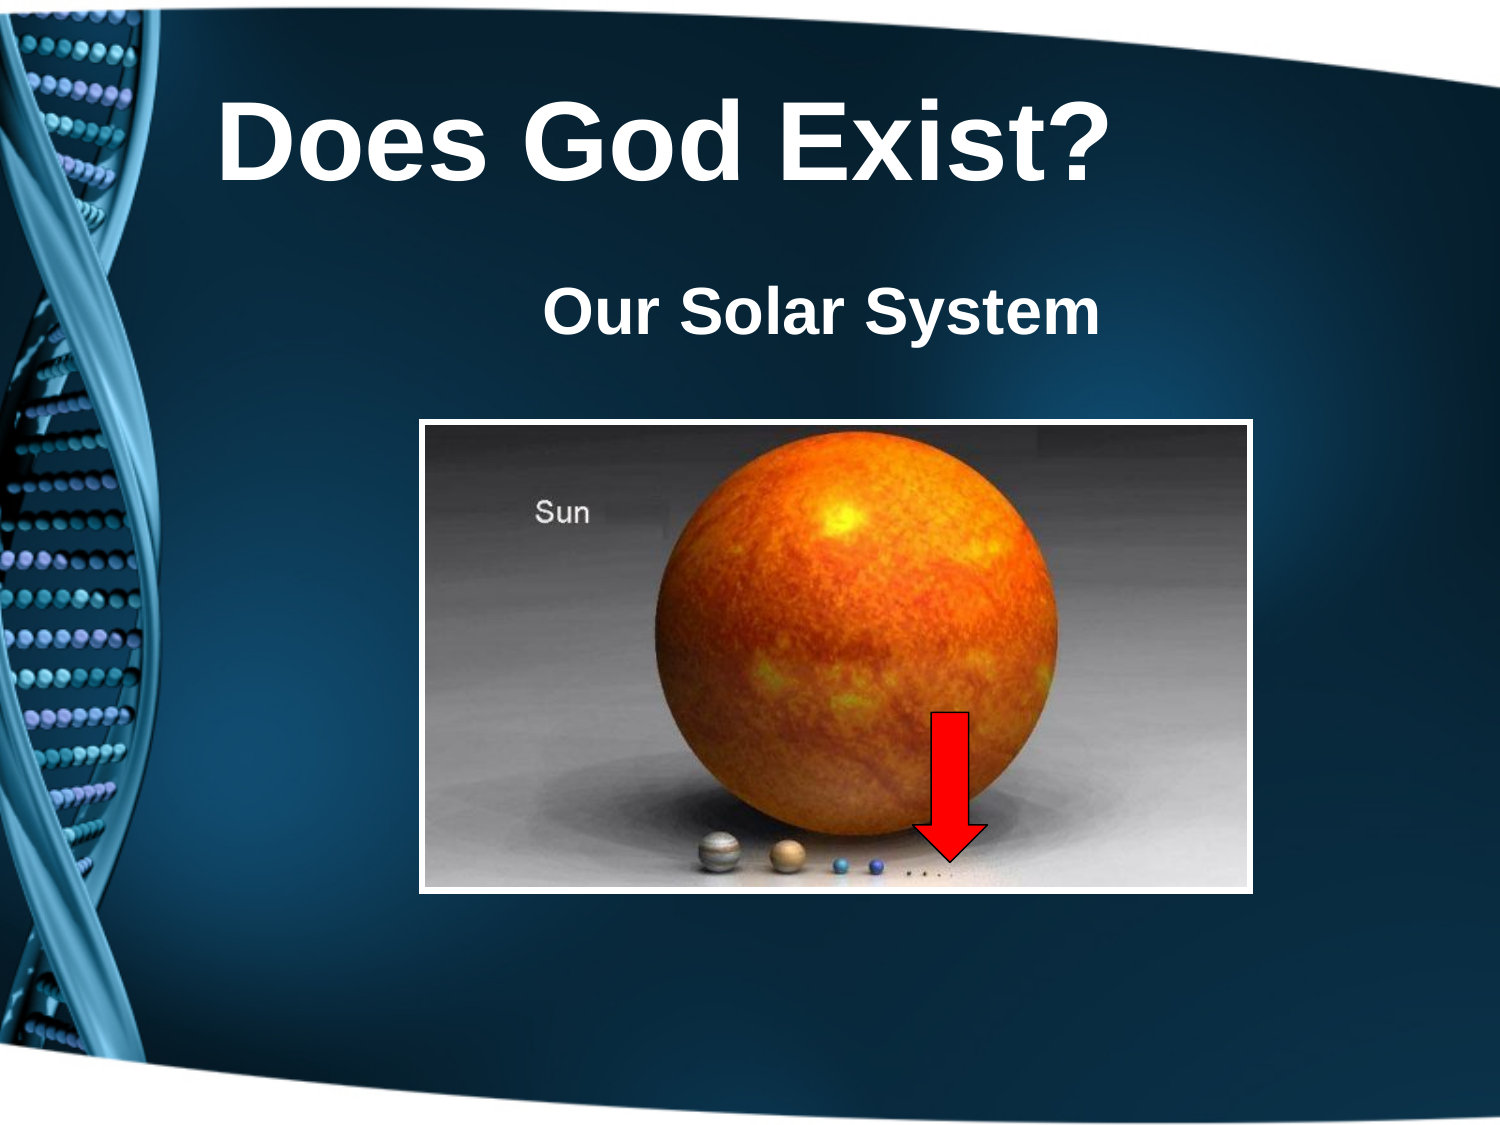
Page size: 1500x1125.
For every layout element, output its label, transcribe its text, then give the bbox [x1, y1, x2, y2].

title Does God Exist? [200, 22, 1442, 249]
picture [0, 0, 1500, 1125]
list Our Solar System [202, 259, 1442, 1073]
